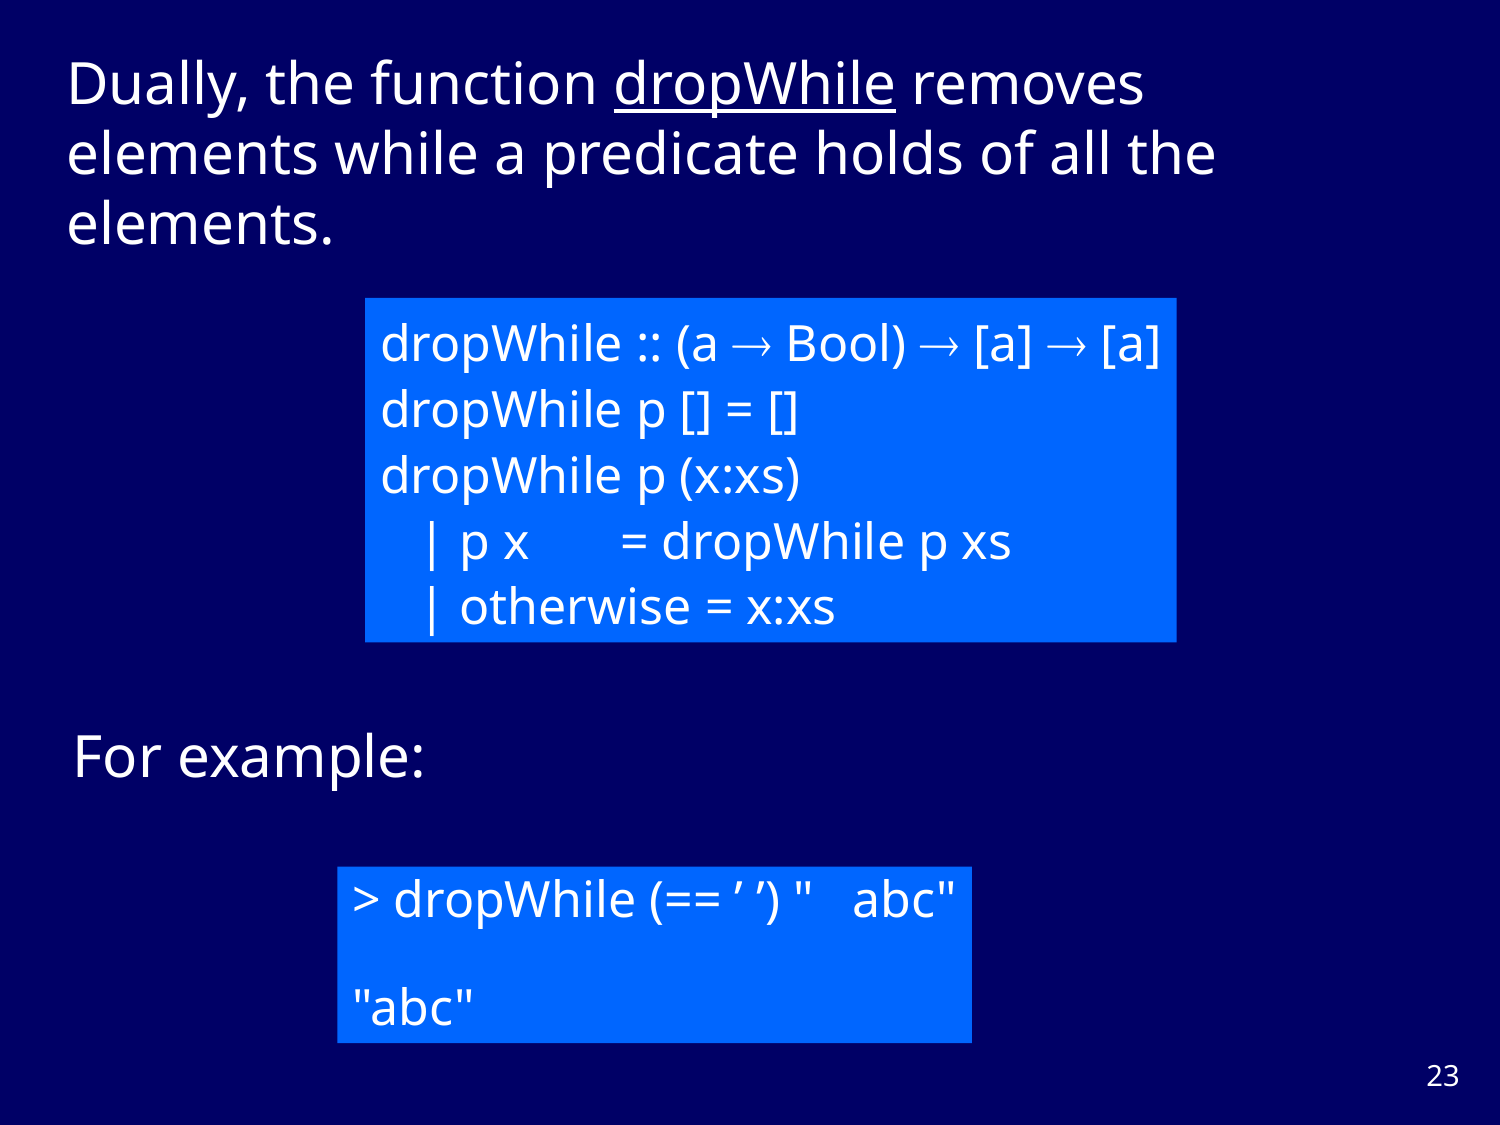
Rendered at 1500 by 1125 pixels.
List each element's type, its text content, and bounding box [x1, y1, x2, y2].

text_box dropWhile :: (a  Bool)  [a]  [a] dropWhile p [] = [] dropWhile p (x:xs) | p x = dropWhile p xs | otherwise = x:xs [365, 297, 1177, 643]
text_box Dually, the function dropWhile removes elements while a predicate holds of all the elements. [51, 38, 1415, 264]
text_box > dropWhile (== ’ ’) " abc" "abc" [337, 866, 972, 1044]
slide_number 22 [1374, 1049, 1476, 1101]
text_box For example: [57, 711, 1421, 797]
